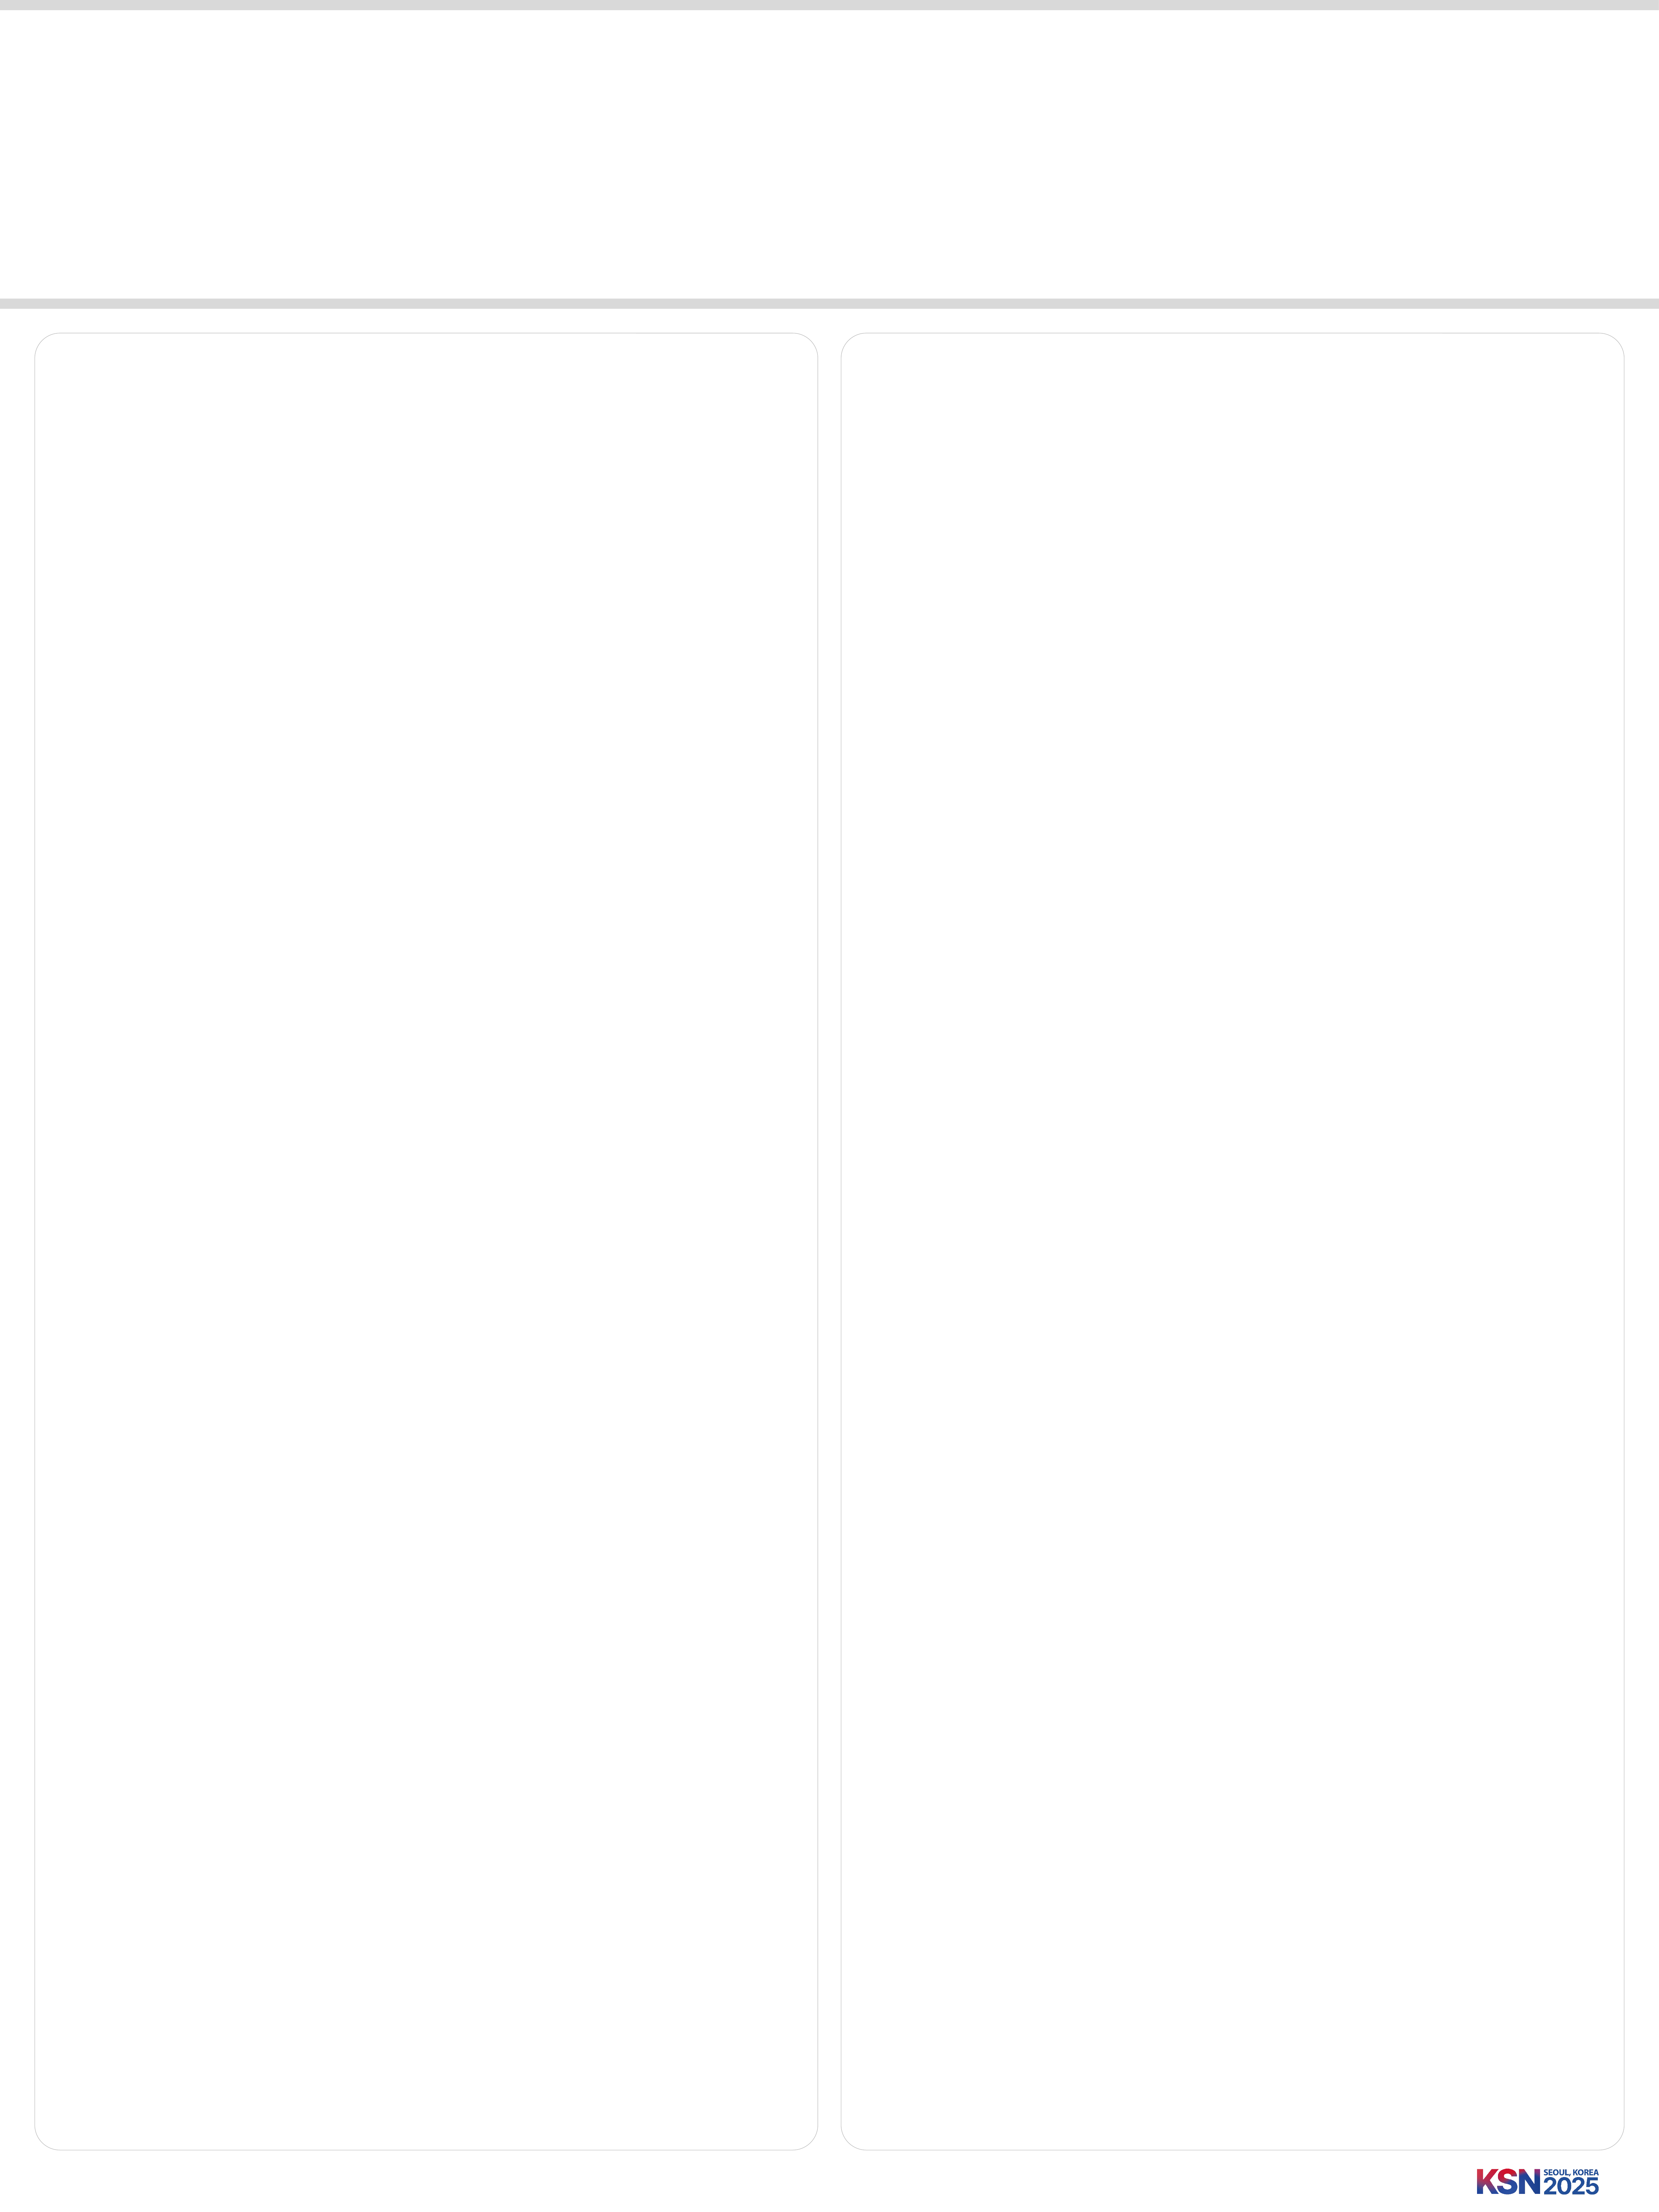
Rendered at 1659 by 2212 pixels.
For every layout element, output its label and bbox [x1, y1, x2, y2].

picture [1477, 2169, 1599, 2195]
